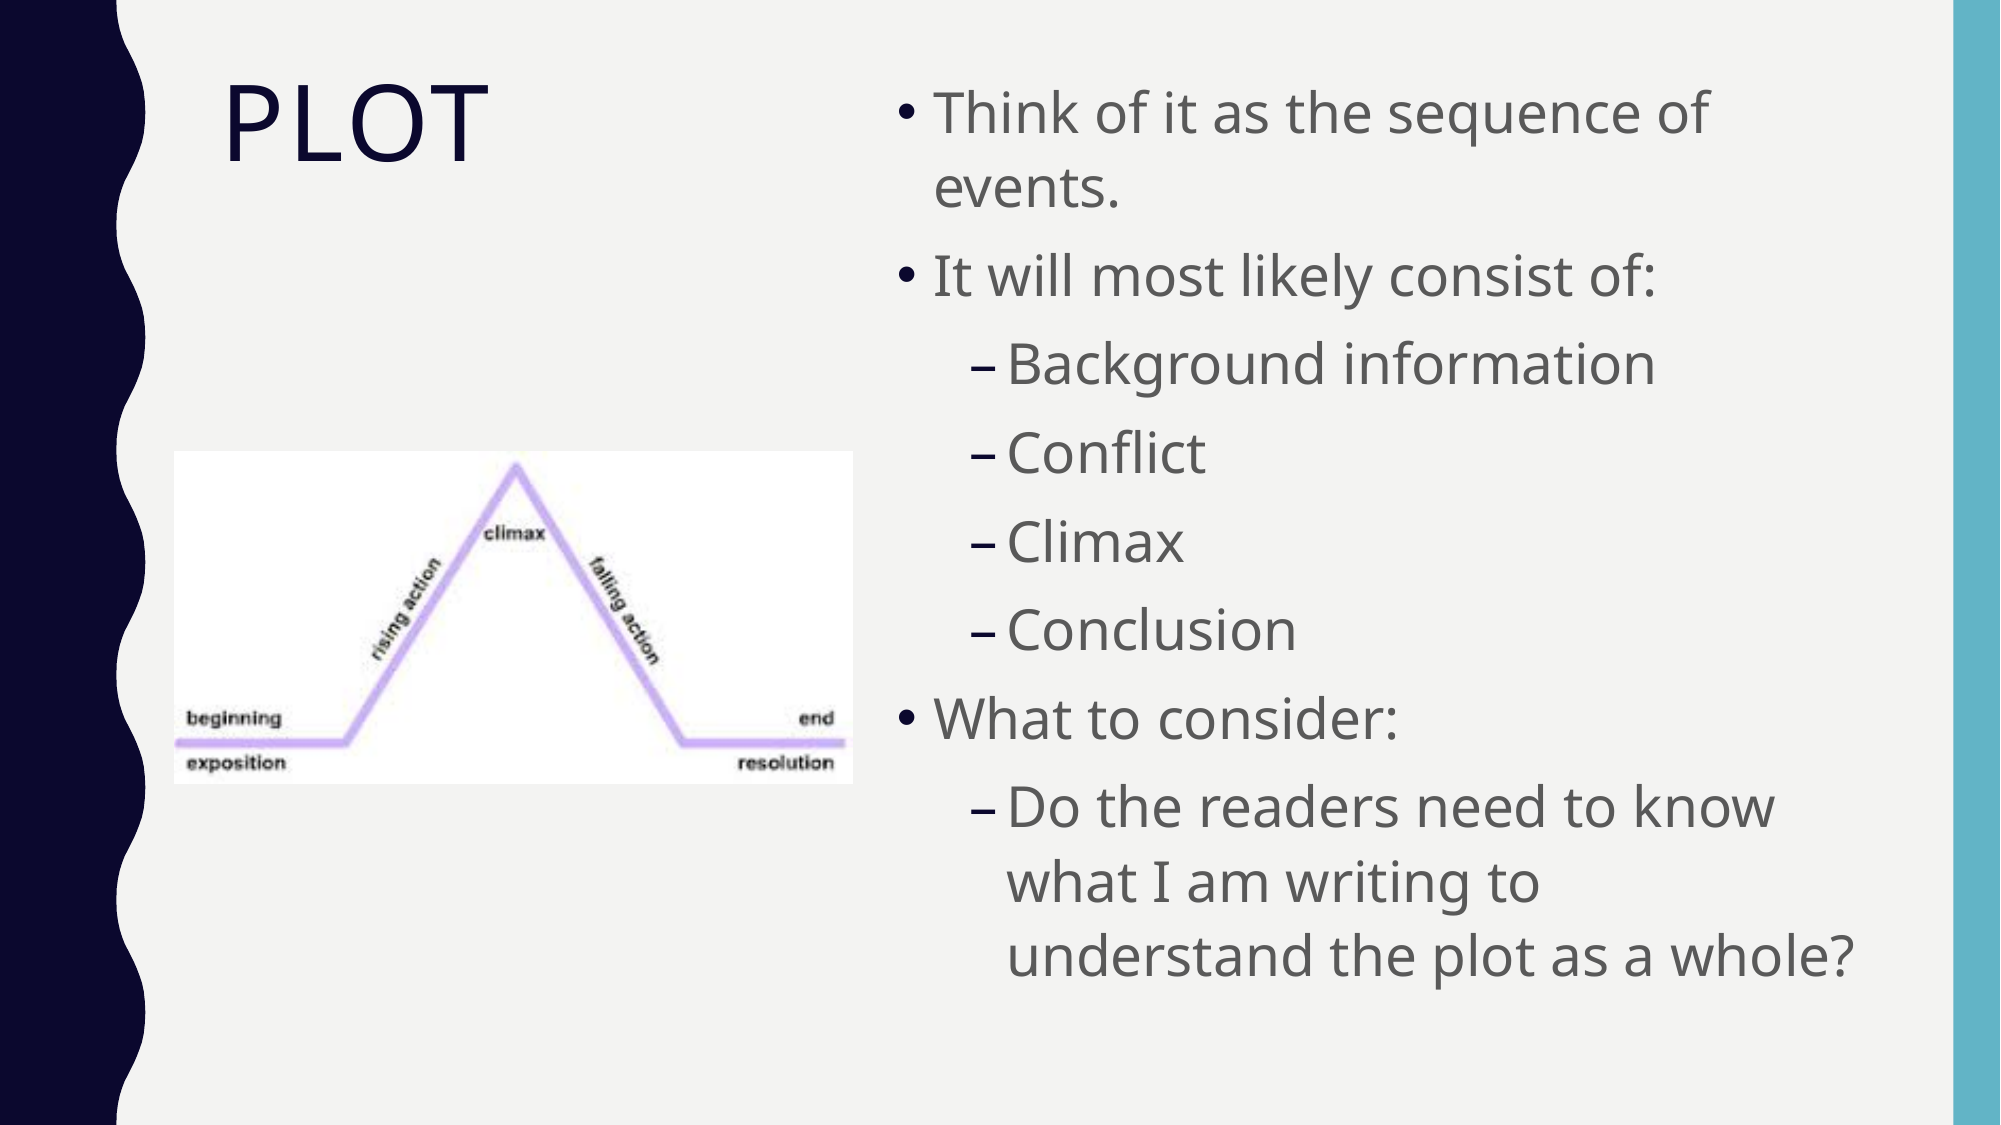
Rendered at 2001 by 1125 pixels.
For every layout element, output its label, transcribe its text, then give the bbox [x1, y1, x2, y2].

list Think of it as the sequence of events. It will most likely consist of: Background information Conflict Climax Conclusion What to consider: Do the readers need to know what I am writing to understand the plot as a whole? [881, 62, 1875, 1063]
picture [174, 451, 853, 784]
title plot [205, 62, 881, 308]
